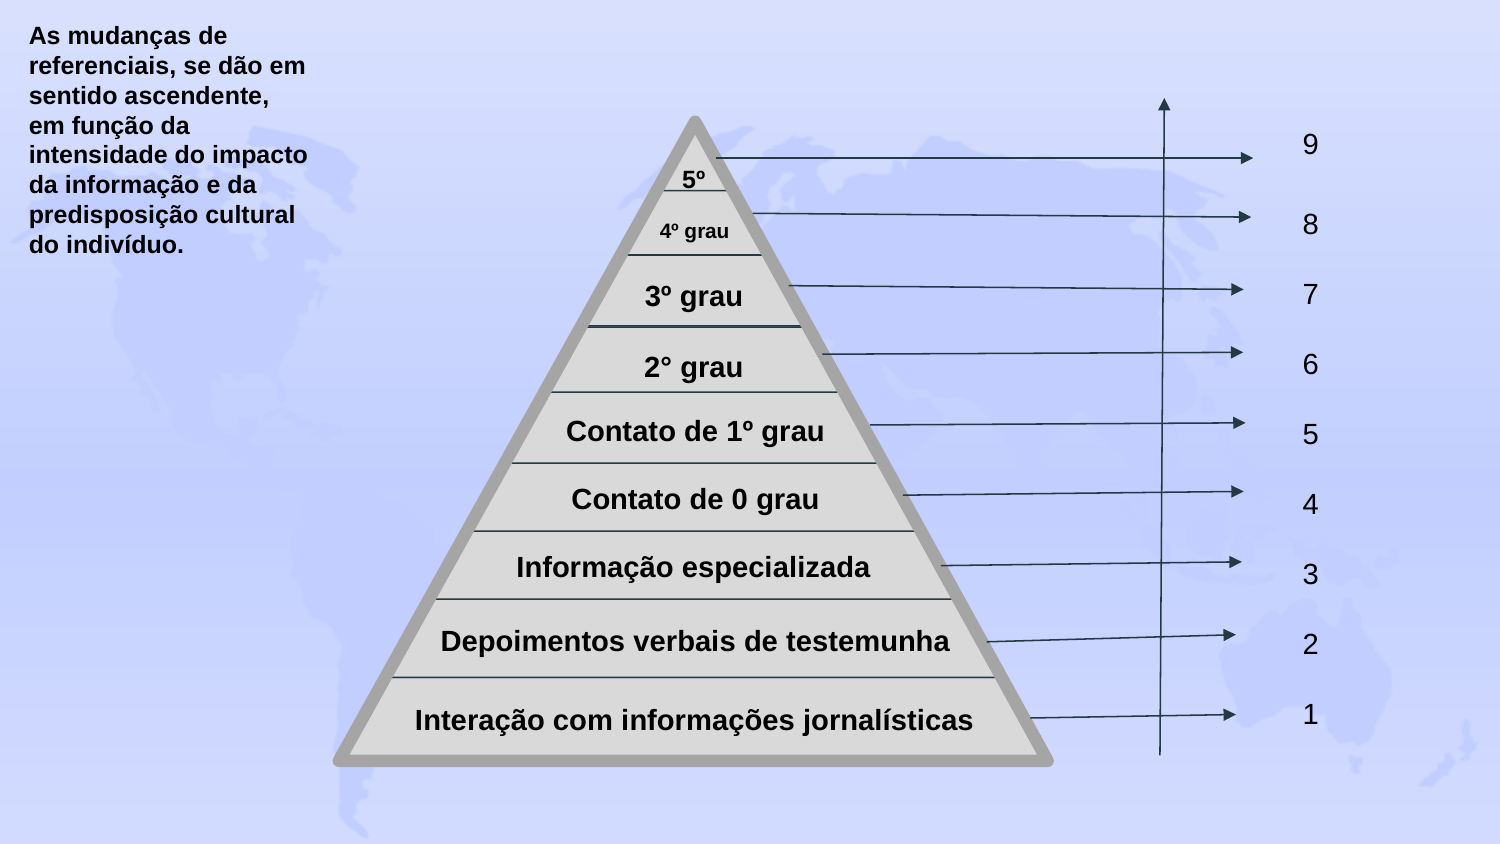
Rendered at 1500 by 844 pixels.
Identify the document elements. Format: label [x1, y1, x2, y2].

text_box [788, 285, 1244, 290]
text_box [1159, 727, 1165, 756]
text_box [1159, 167, 1165, 211]
text_box [1030, 714, 1237, 719]
text_box [1159, 97, 1165, 157]
text_box [1159, 363, 1165, 421]
text_box [752, 212, 1252, 218]
text_box [869, 422, 1246, 426]
text_box [1159, 434, 1165, 489]
text_box [1159, 299, 1165, 350]
text_box [986, 634, 1237, 643]
text_box [1159, 574, 1165, 633]
text_box [1159, 504, 1165, 560]
text_box [902, 491, 1244, 496]
picture [0, 0, 1500, 844]
text_box [1159, 226, 1165, 284]
text_box [1159, 650, 1165, 712]
text_box [940, 561, 1242, 566]
